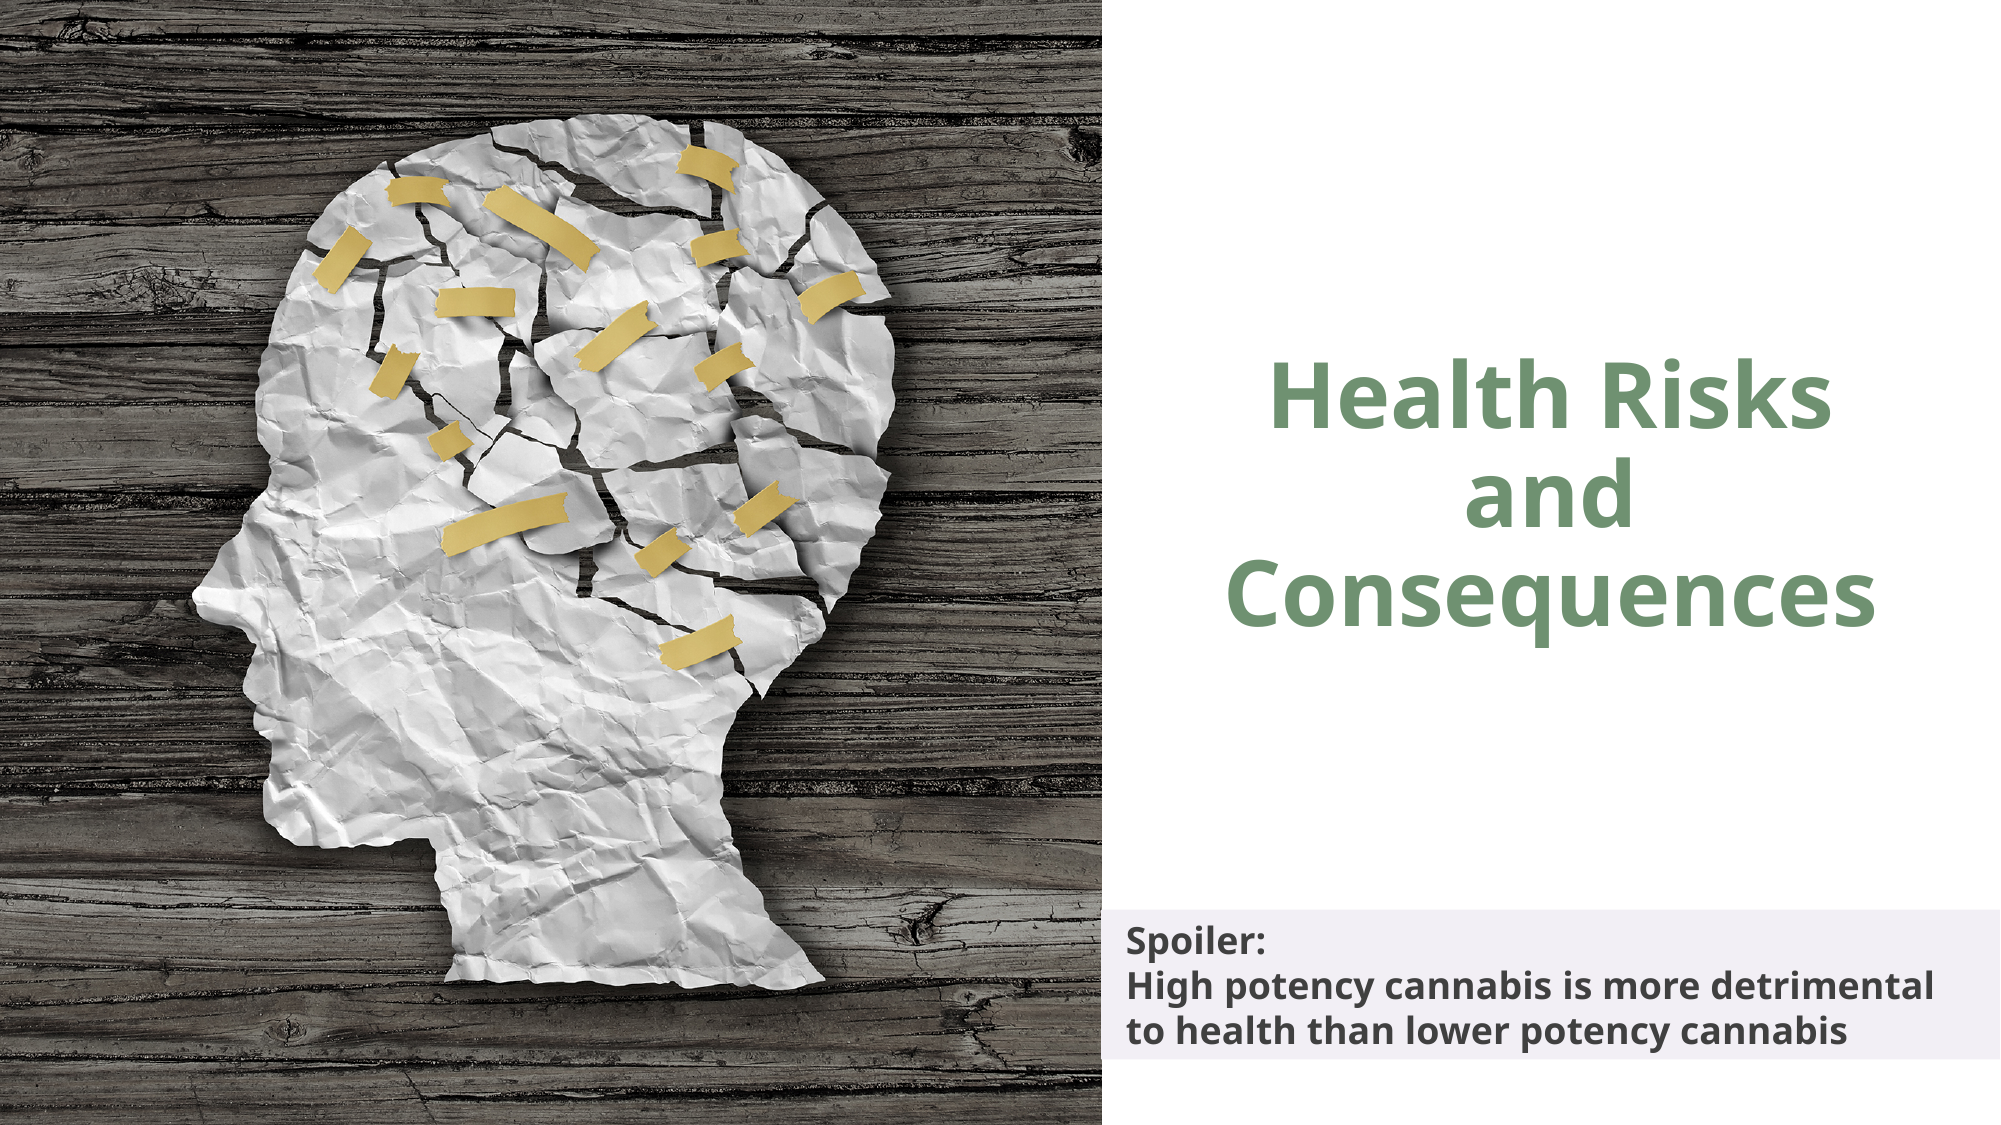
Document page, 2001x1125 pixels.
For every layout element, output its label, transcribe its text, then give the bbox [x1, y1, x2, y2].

text_box Health Risks and Consequences [1195, 342, 1906, 667]
text_box Spoiler: High potency cannabis is more detrimental to health than lower potency cannabis [1102, 909, 2000, 1060]
picture [0, 0, 1102, 1125]
